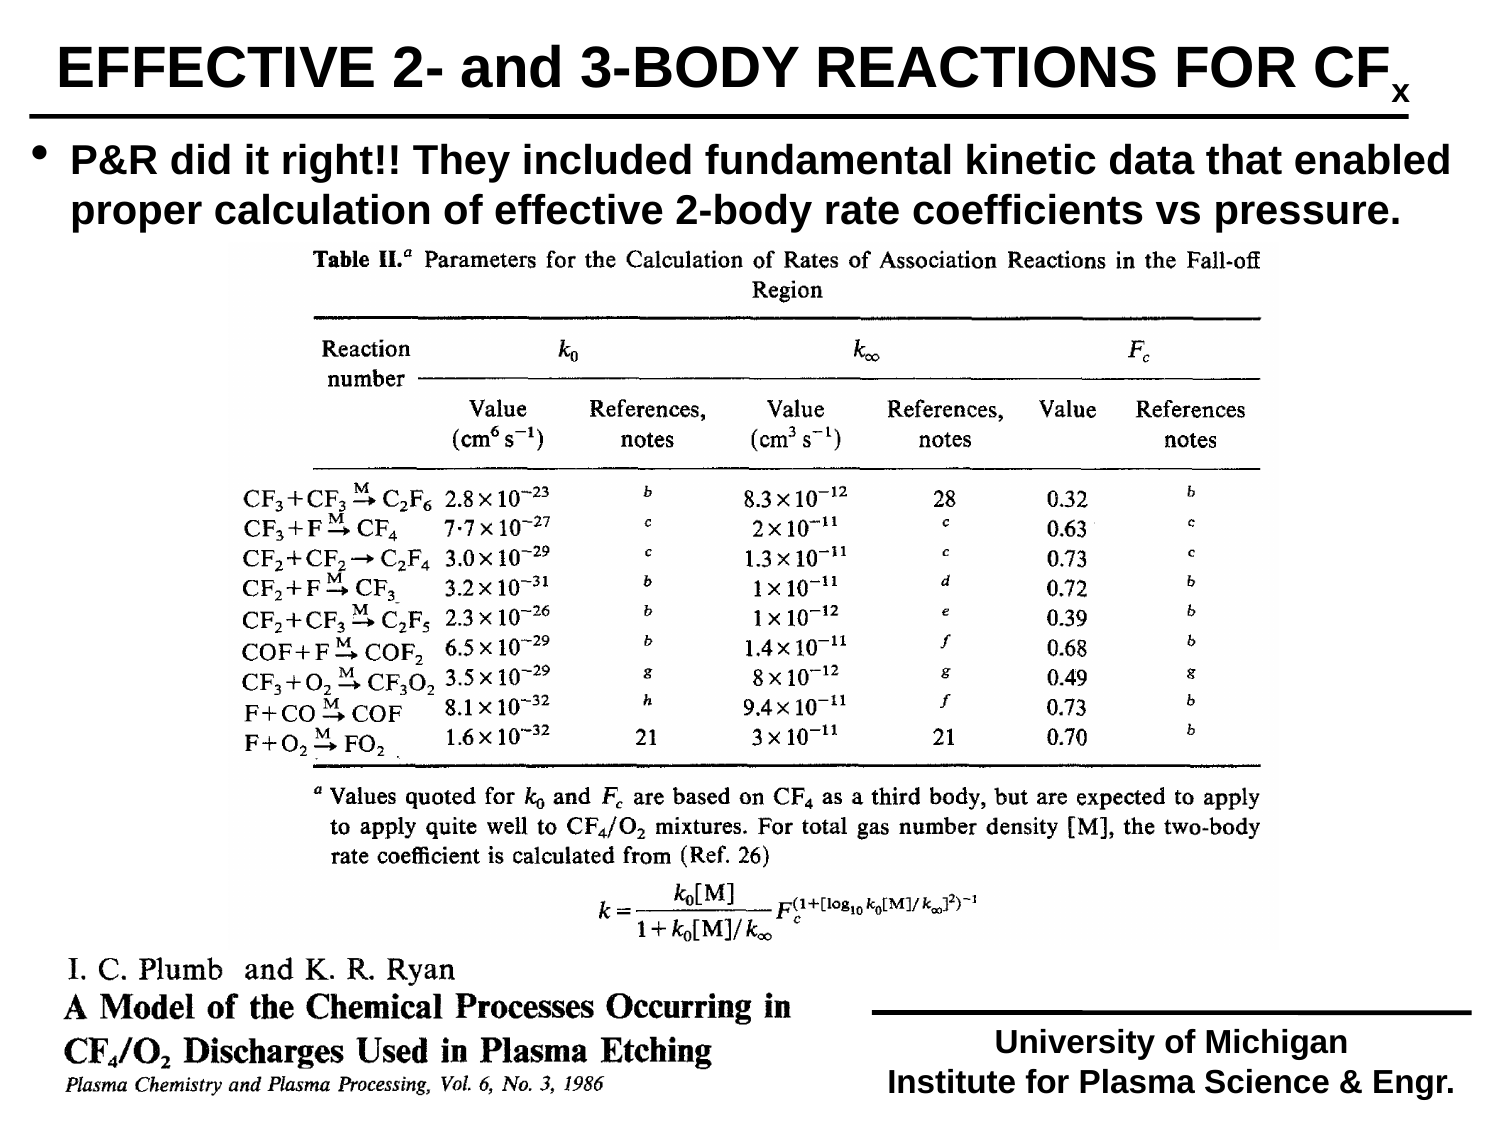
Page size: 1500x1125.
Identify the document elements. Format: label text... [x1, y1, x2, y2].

text_box EFFECTIVE 2- and 3-BODY REACTIONS FOR CFx [17, 21, 1449, 117]
text_box P&R did it right!! They included fundamental kinetic data that enabled proper calculation of effective 2-body rate coefficients vs pressure. [17, 125, 1478, 372]
picture [56, 242, 1279, 1109]
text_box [862, 1012, 1482, 1109]
